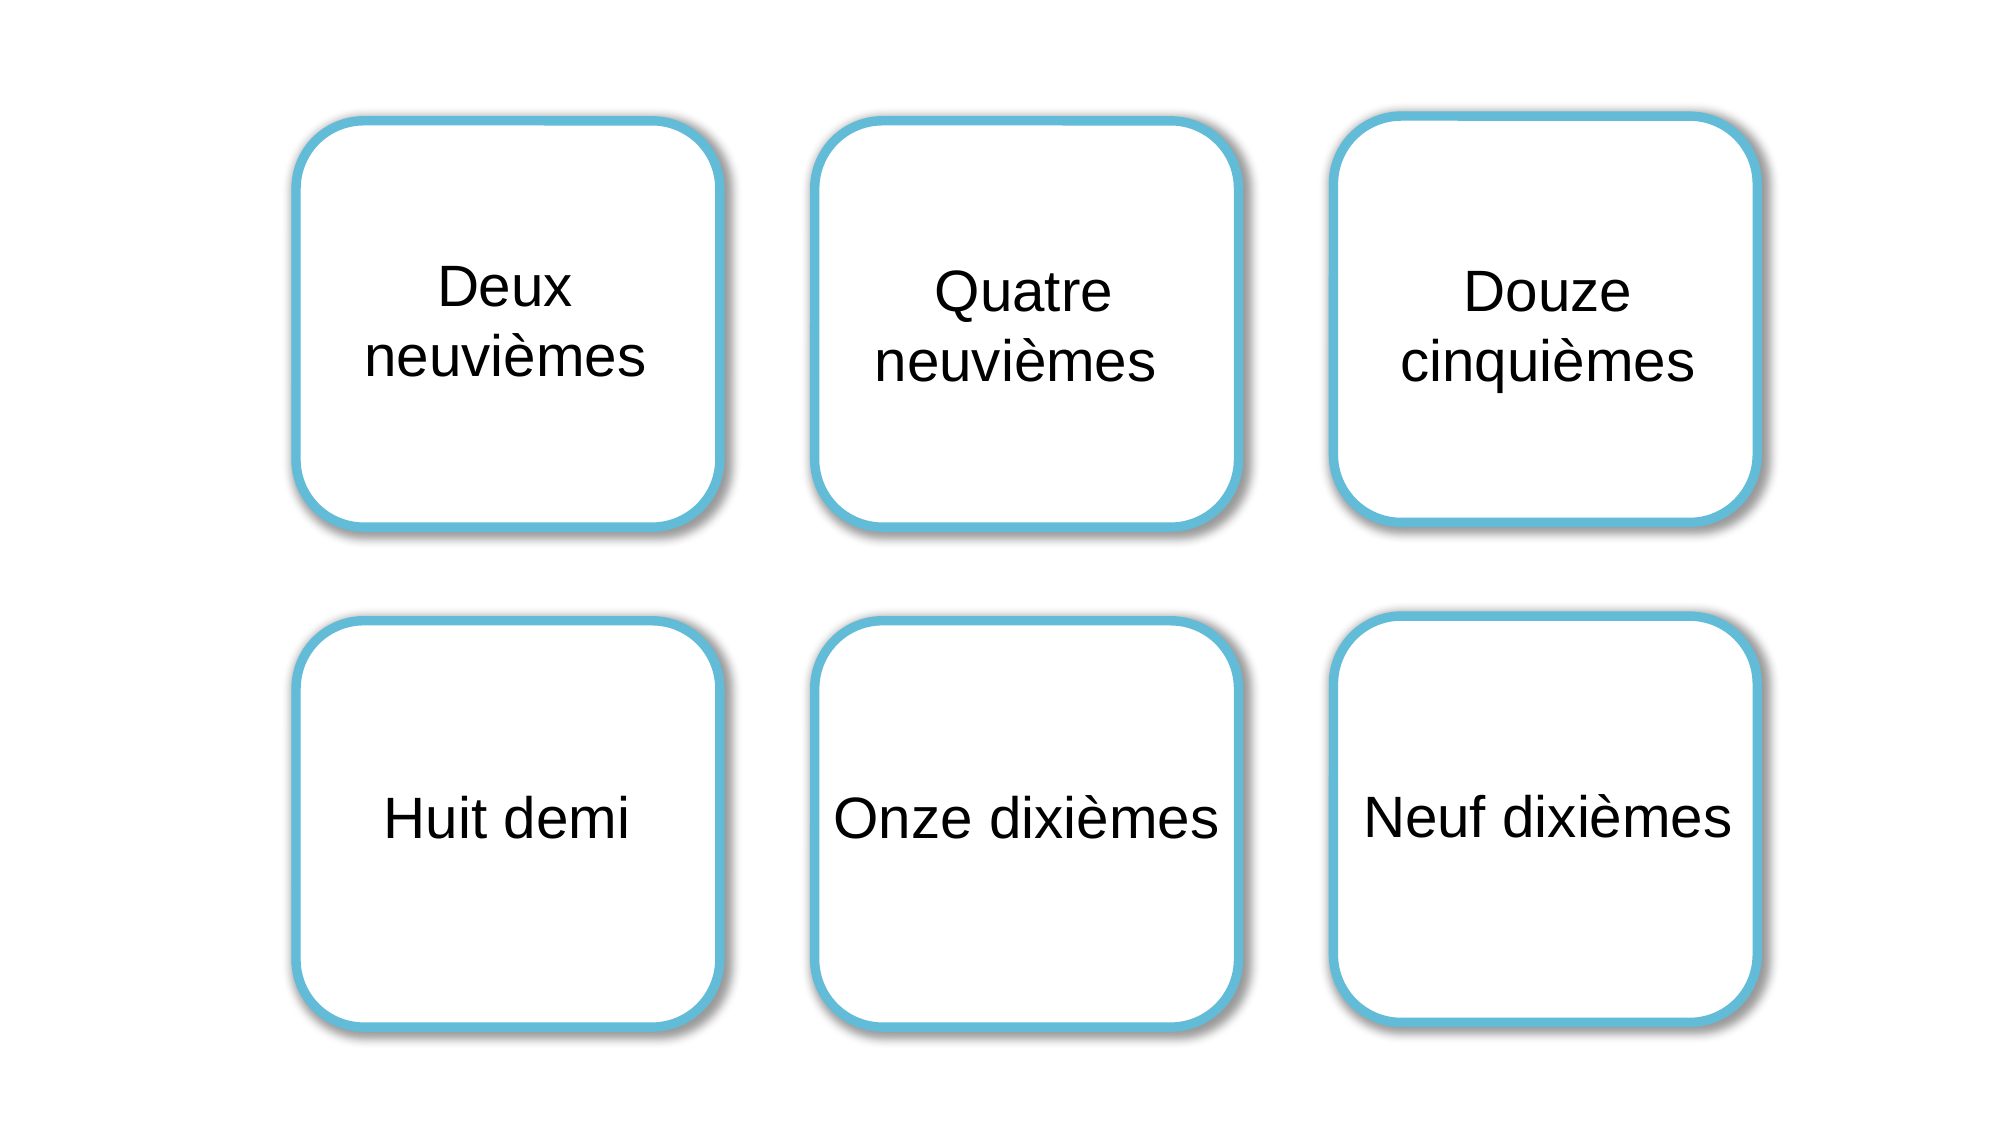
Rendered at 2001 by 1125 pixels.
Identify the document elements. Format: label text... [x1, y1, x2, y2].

text_box [813, 858, 1240, 1029]
text_box [1332, 115, 1759, 524]
text_box [294, 858, 721, 1029]
text_box Douze cinquièmes [1333, 245, 1763, 401]
text_box [813, 119, 1240, 529]
text_box Huit demi [289, 772, 725, 858]
text_box Neuf dixièmes [1333, 771, 1763, 857]
text_box [1332, 615, 1759, 1024]
text_box [294, 119, 721, 529]
text_box [294, 619, 721, 772]
text_box Deux neuvièmes [290, 241, 720, 396]
text_box [813, 619, 1240, 772]
text_box Onze dixièmes [798, 772, 1256, 858]
text_box Quatre neuvièmes [812, 245, 1236, 401]
